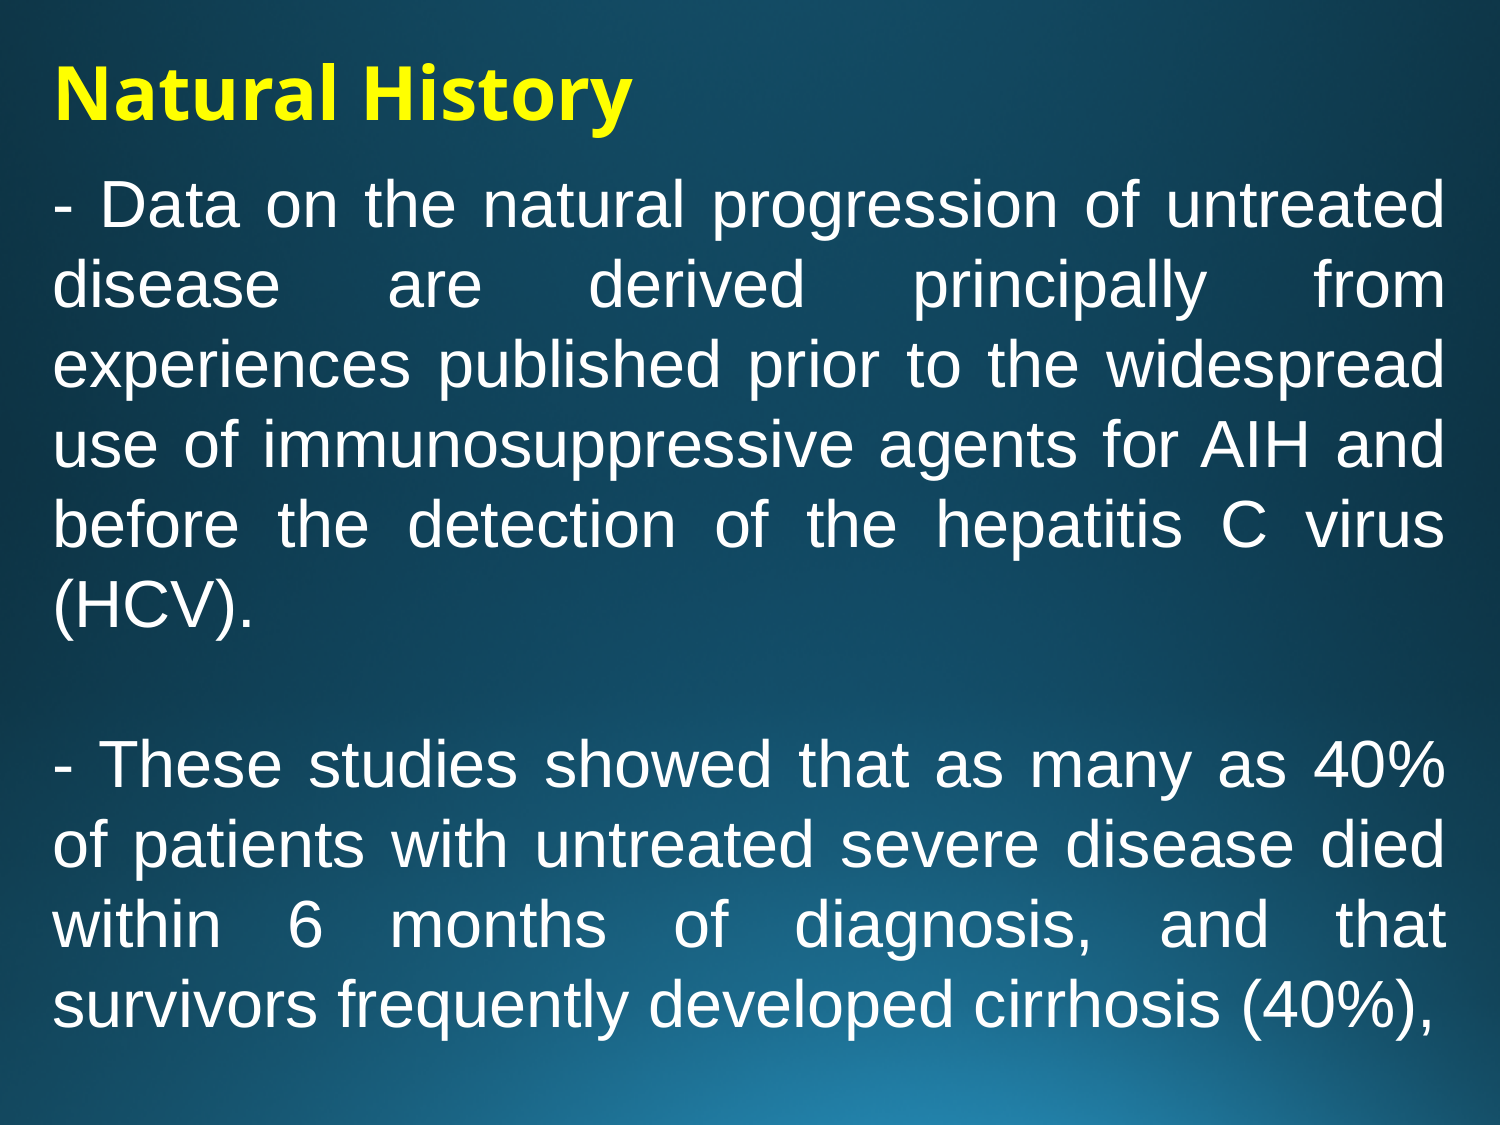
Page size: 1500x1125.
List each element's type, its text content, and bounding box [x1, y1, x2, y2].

text_box Natural History - Data on the natural progression of untreated disease are derived principally from experiences published prior to the widespread use of immunosuppressive agents for AIH and before the detection of the hepatitis C virus (HCV). - These studies showed that as many as 40% of patients with untreated severe disease died within 6 months of diagnosis, and that survivors frequently developed cirrhosis (40%), [37, 38, 1463, 1048]
picture [0, 0, 1500, 1125]
